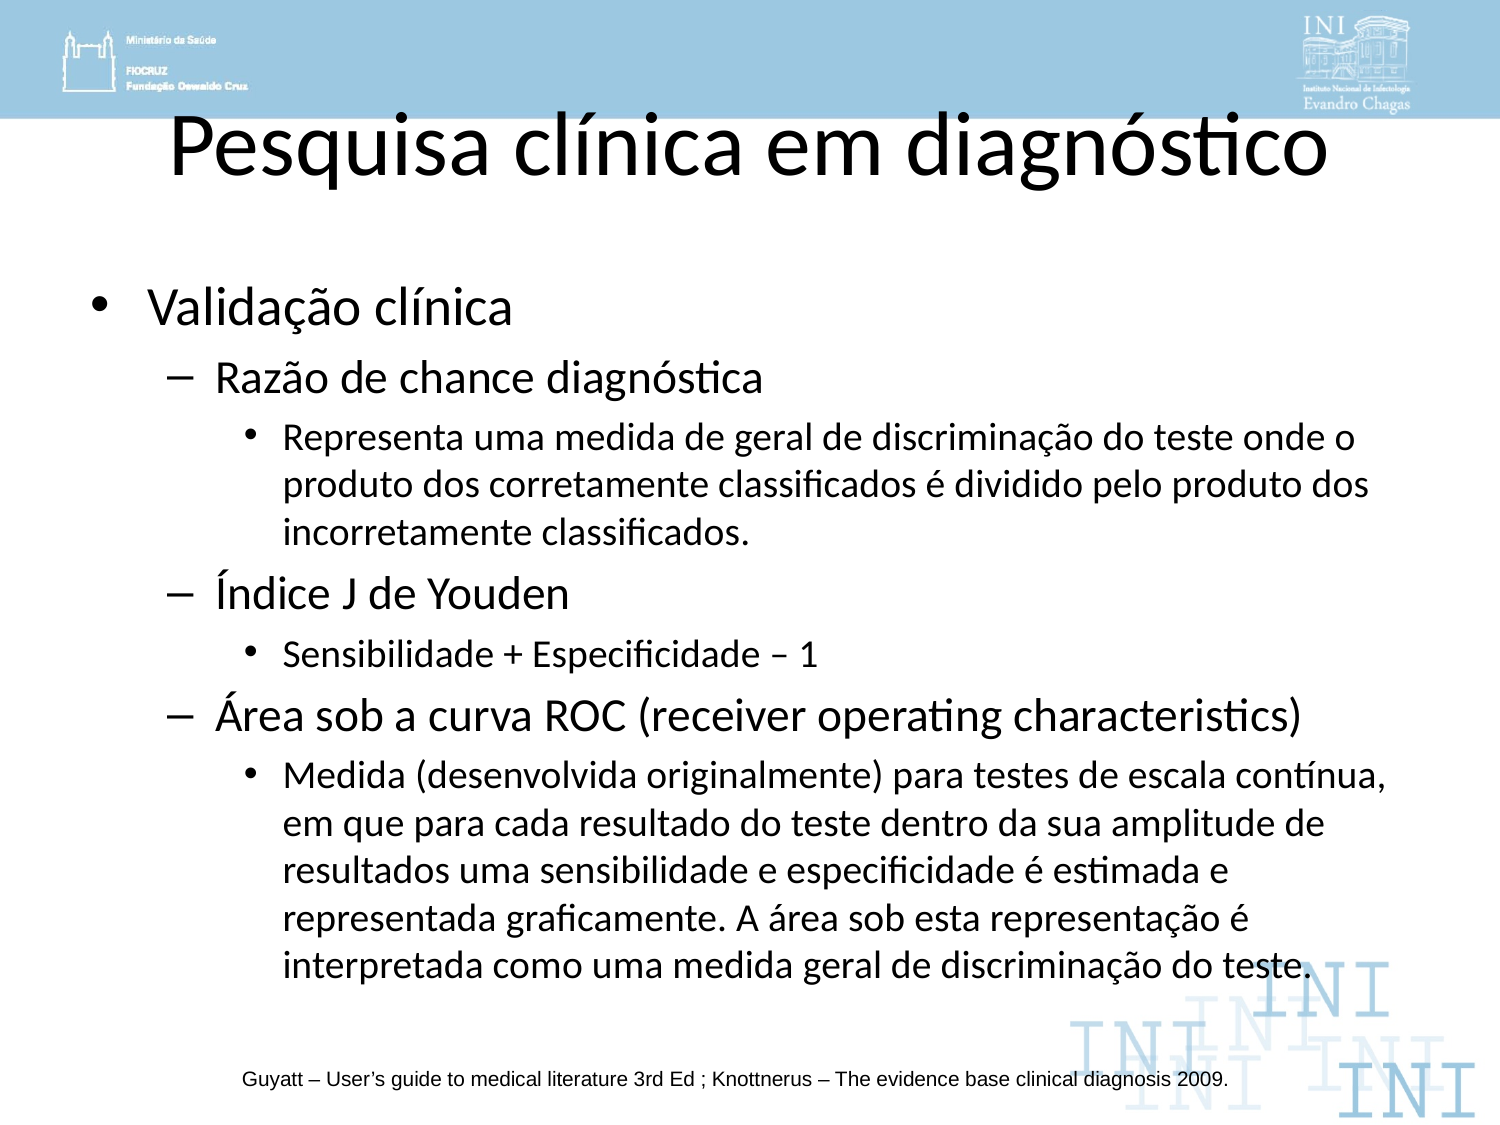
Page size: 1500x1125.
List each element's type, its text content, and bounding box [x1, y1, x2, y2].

picture [0, 0, 1500, 1125]
text_box Guyatt – User’s guide to medical literature 3rd Ed ; Knottnerus – The evidence base clinical diagnosis 2009. [123, 1058, 1353, 1099]
title Pesquisa clínica em diagnóstico [75, 45, 1425, 233]
list Validação clínica Razão de chance diagnóstica Representa uma medida de geral de discriminação do teste onde o produto dos corretamente classificados é dividido pelo produto dos incorretamente classificados. Índice J de Youden Sensibilidade + Especificidade – 1 Área sob a curva ROC (receiver operating characteristics) Medida (desenvolvida originalmente) para testes de escala contínua, em que para cada resultado do teste dentro da sua amplitude de resultados uma sensibilidade e especificidade é estimada e representada graficamente. A área sob esta representação é interpretada como uma medida geral de discriminação do teste. [75, 262, 1425, 1005]
